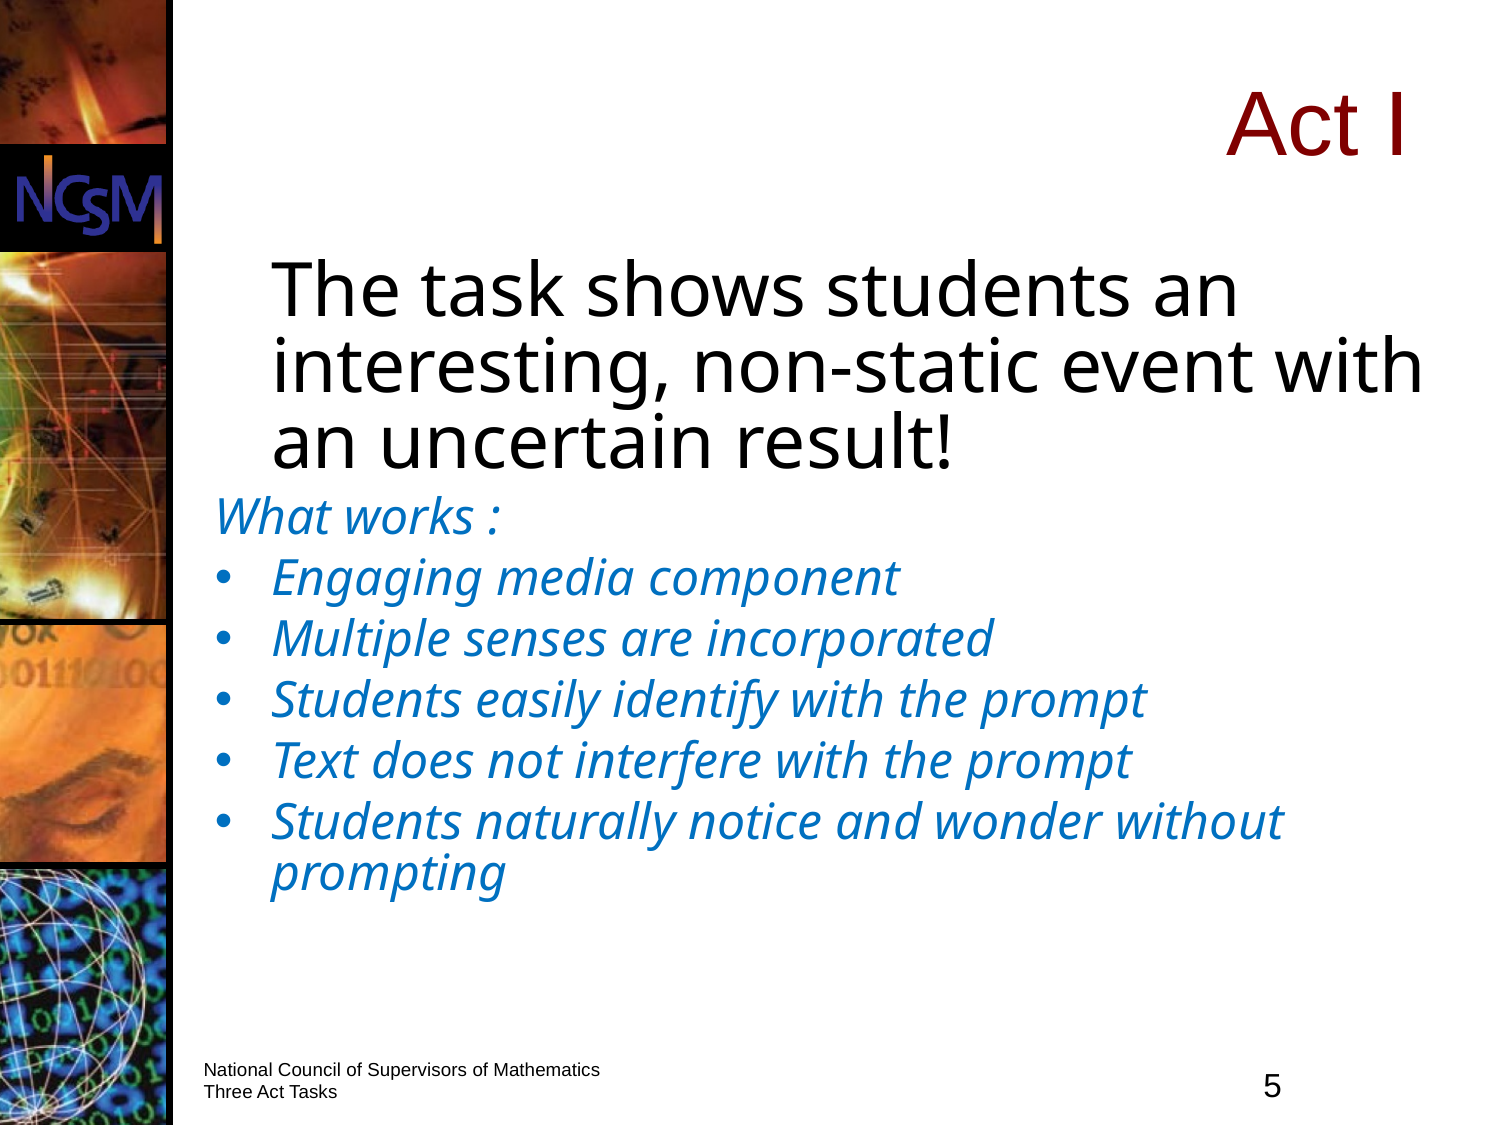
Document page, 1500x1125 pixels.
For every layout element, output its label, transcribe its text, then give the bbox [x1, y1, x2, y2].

picture [0, 869, 166, 1125]
picture [0, 625, 166, 862]
title Act I [212, 24, 1425, 162]
text_box The task shows students an interesting, non-static event with an uncertain result! What works : Engaging media component Multiple senses are incorporated Students easily identify with the prompt Text does not interfere with the prompt Students naturally notice and wonder without prompting [199, 162, 1463, 975]
picture [0, 0, 167, 619]
